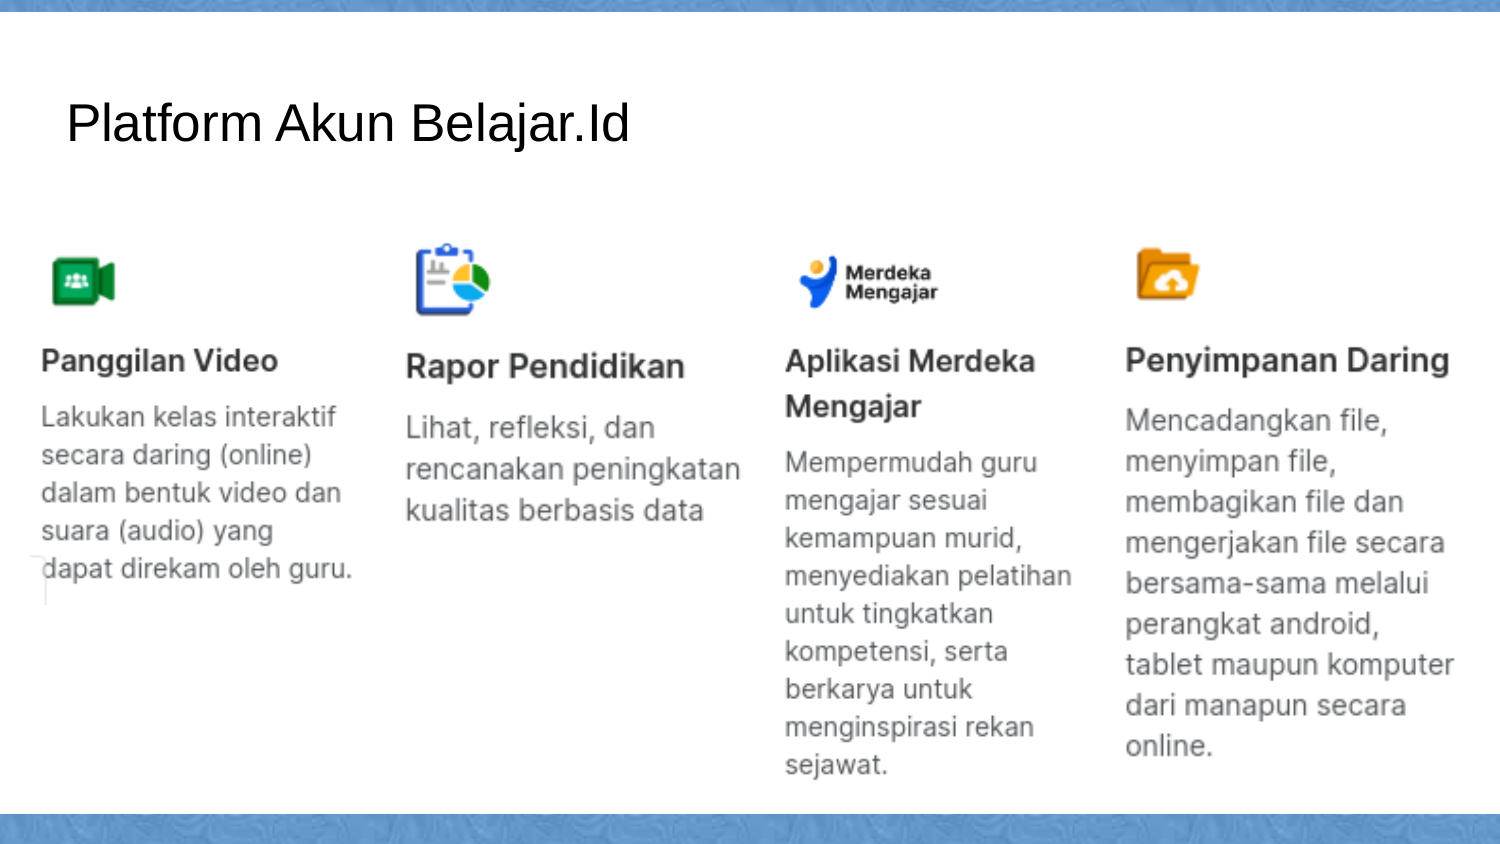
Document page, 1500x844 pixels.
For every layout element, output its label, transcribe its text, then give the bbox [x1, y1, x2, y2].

picture [0, 814, 1500, 844]
title Platform Akun Belajar.Id [51, 72, 1449, 167]
picture [0, 0, 1500, 12]
picture [30, 243, 369, 605]
picture [393, 240, 764, 635]
picture [770, 239, 1476, 802]
